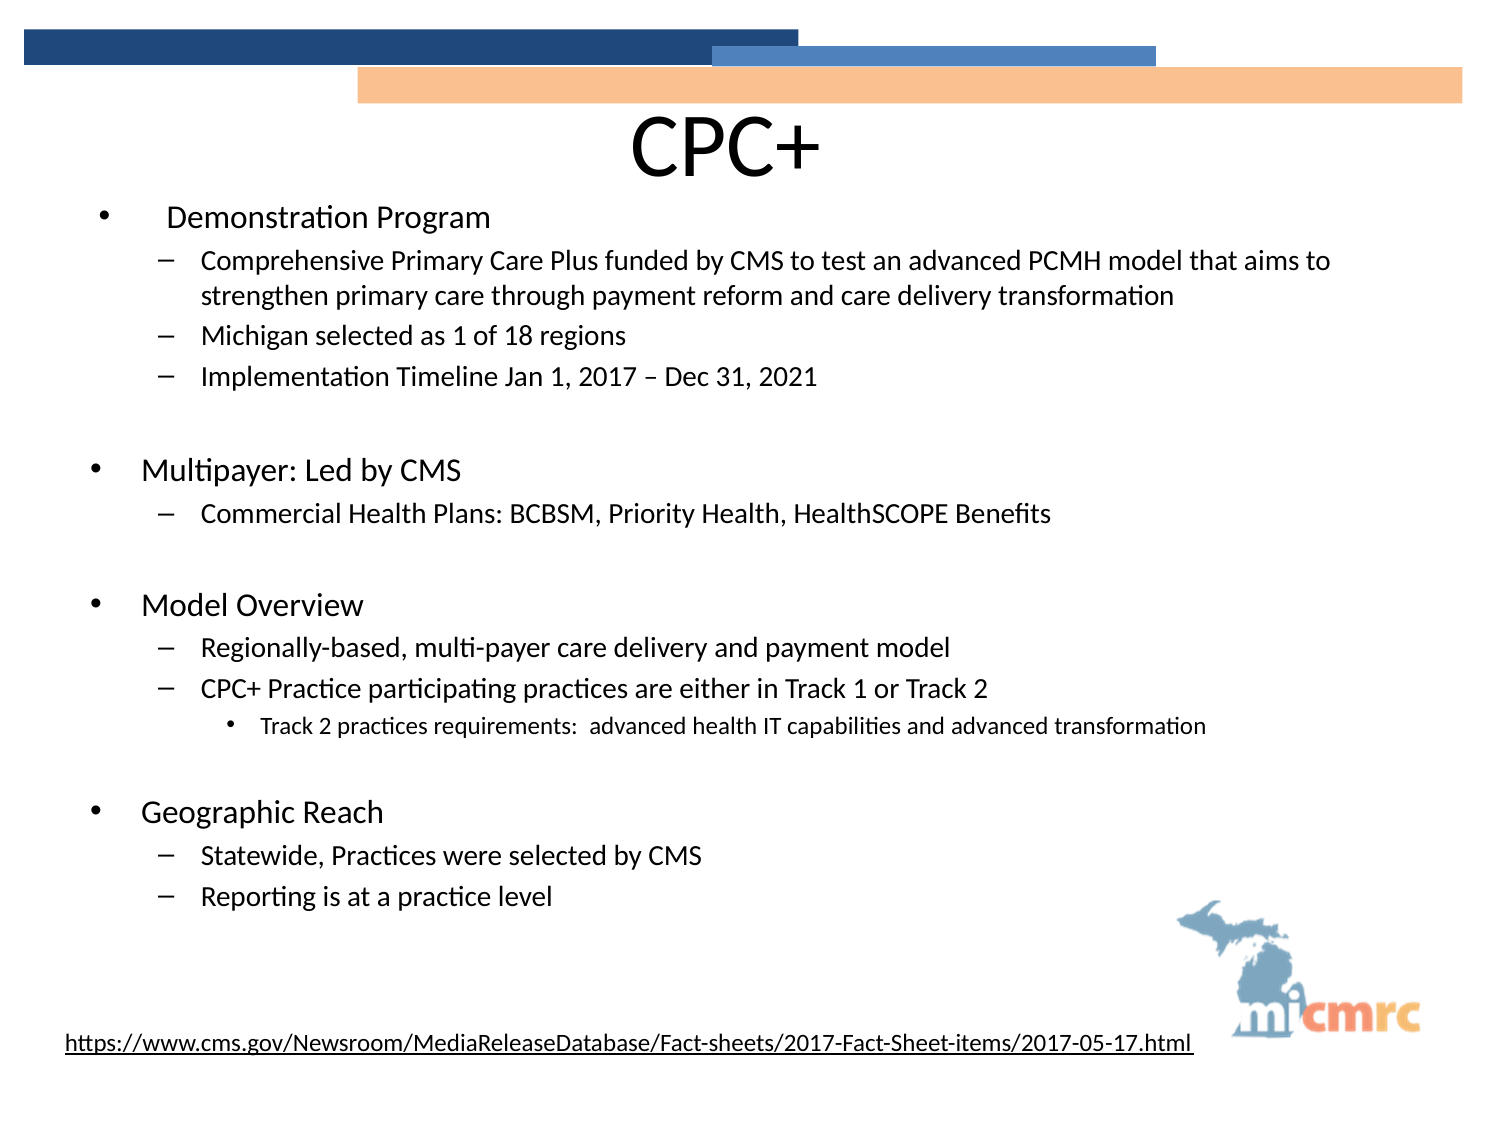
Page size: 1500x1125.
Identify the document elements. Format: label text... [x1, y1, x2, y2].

list Demonstration Program Comprehensive Primary Care Plus funded by CMS to test an advanced PCMH model that aims to strengthen primary care through payment reform and care delivery transformation Michigan selected as 1 of 18 regions Implementation Timeline Jan 1, 2017 – Dec 31, 2021 Multipayer: Led by CMS Commercial Health Plans: BCBSM, Priority Health, HealthSCOPE Benefits Model Overview Regionally-based, multi-payer care delivery and payment model CPC+ Practice participating practices are either in Track 1 or Track 2 Track 2 practices requirements: advanced health IT capabilities and advanced transformation Geographic Reach Statewide, Practices were selected by CMS Reporting is at a practice level [75, 187, 1425, 930]
title CPC+ [51, 45, 1402, 234]
text_box https://www.cms.gov/Newsroom/MediaReleaseDatabase/Fact-sheets/2017-Fact-Sheet-items/2017-05-17.html [50, 1018, 1375, 1064]
picture [1175, 930, 1423, 1042]
